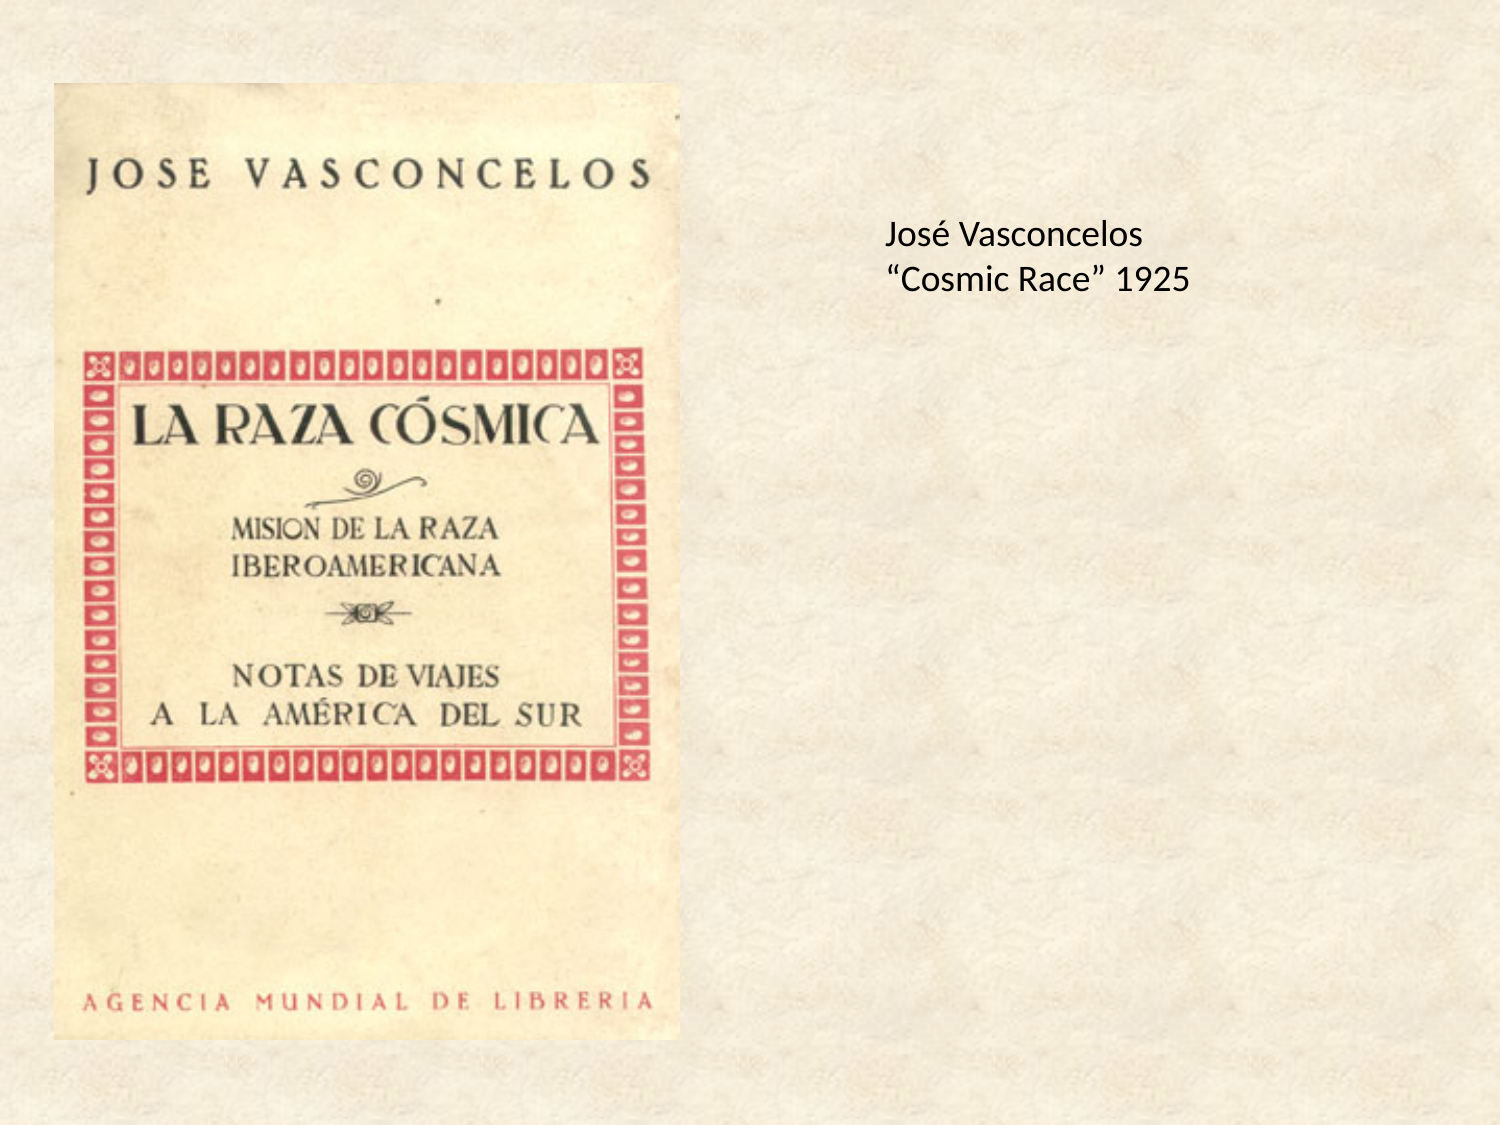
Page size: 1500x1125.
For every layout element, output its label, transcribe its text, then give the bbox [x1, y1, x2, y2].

text_box José Vasconcelos “Cosmic Race” 1925 [870, 201, 1207, 352]
picture [54, 83, 680, 1040]
